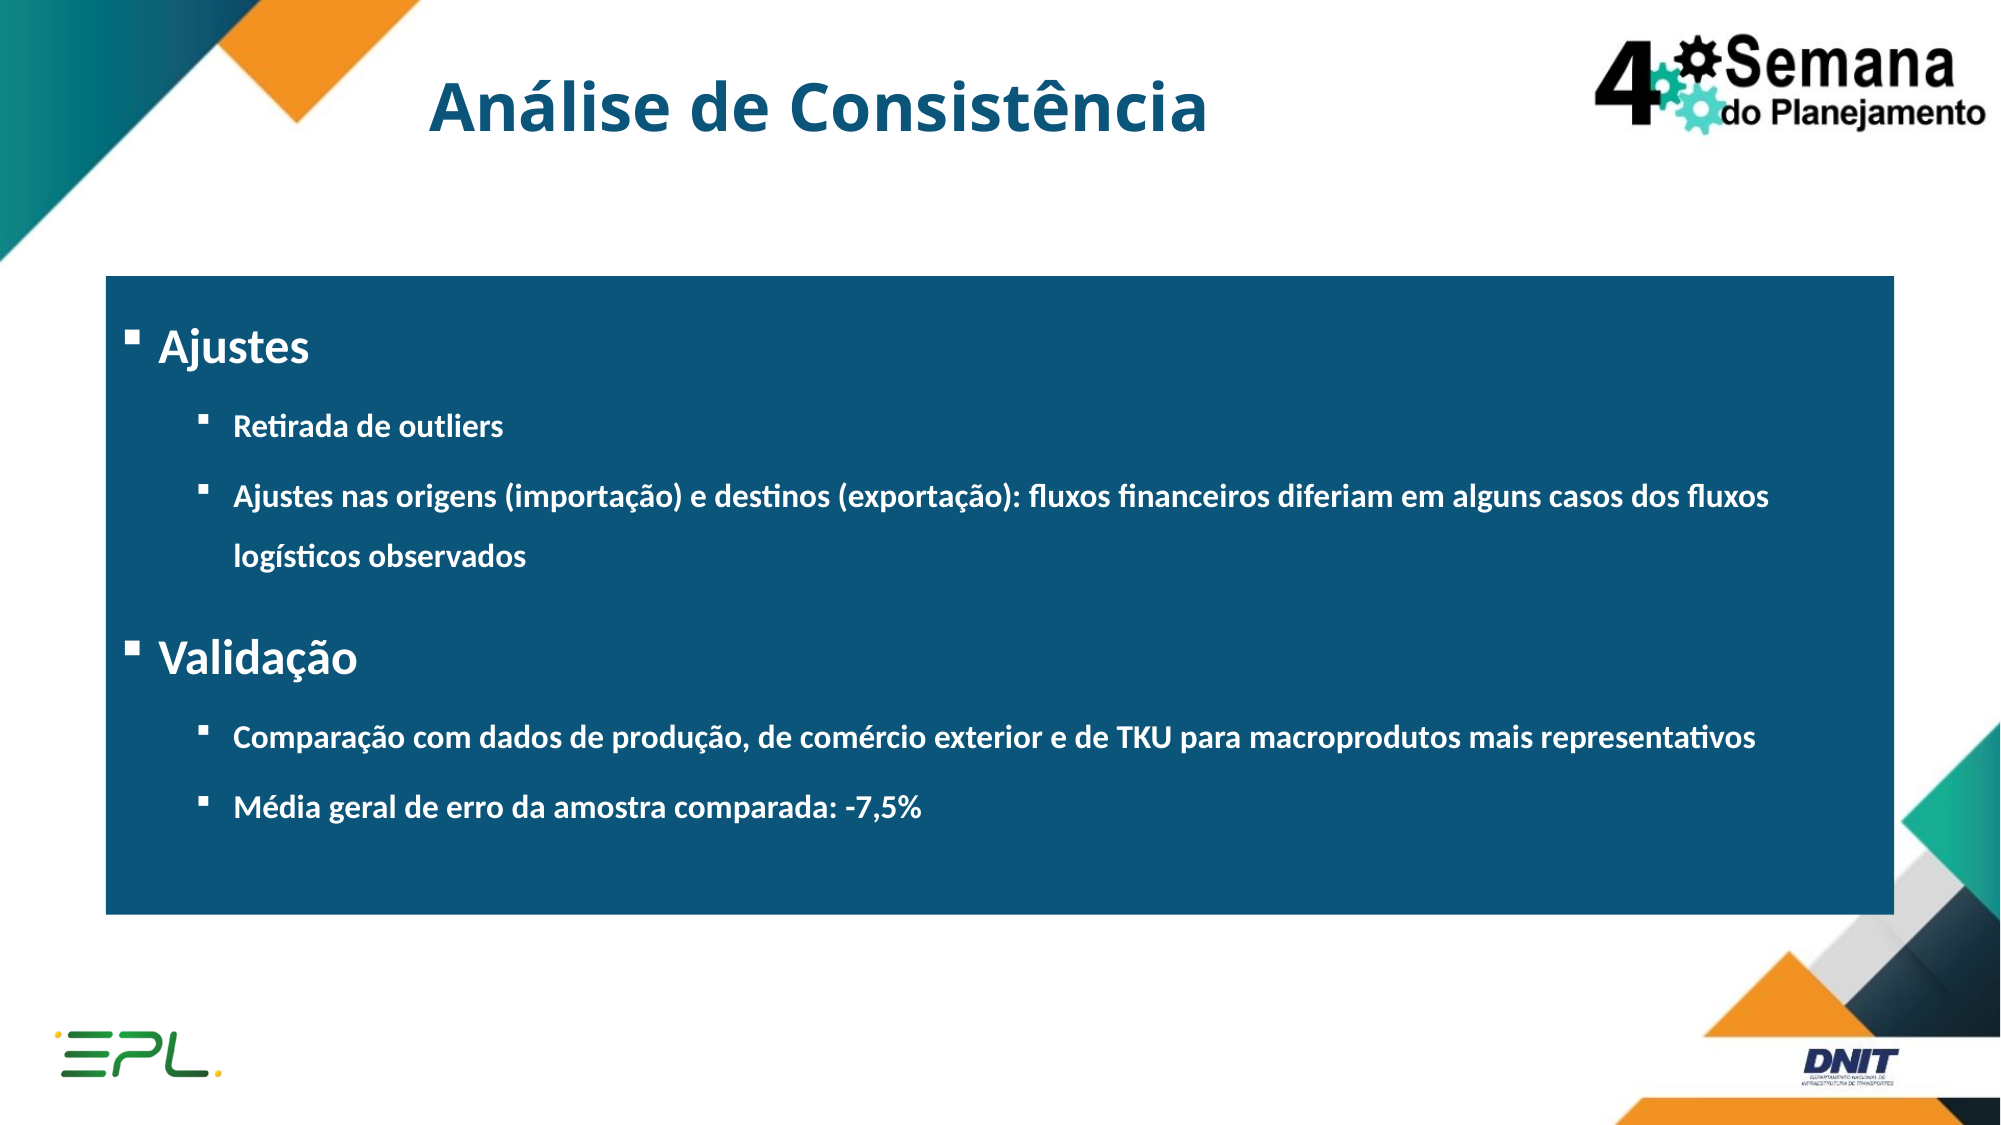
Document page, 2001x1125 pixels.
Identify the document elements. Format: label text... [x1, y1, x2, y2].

text_box Análise de Consistência [414, 1, 2000, 219]
text_box Ajustes Retirada de outliers Ajustes nas origens (importação) e destinos (exportação): fluxos financeiros diferiam em alguns casos dos fluxos logísticos observados Validação Comparação com dados de produção, de comércio exterior e de TKU para macroprodutos mais representativos Média geral de erro da amostra comparada: -7,5% [105, 276, 1895, 915]
picture [0, 0, 2001, 1125]
